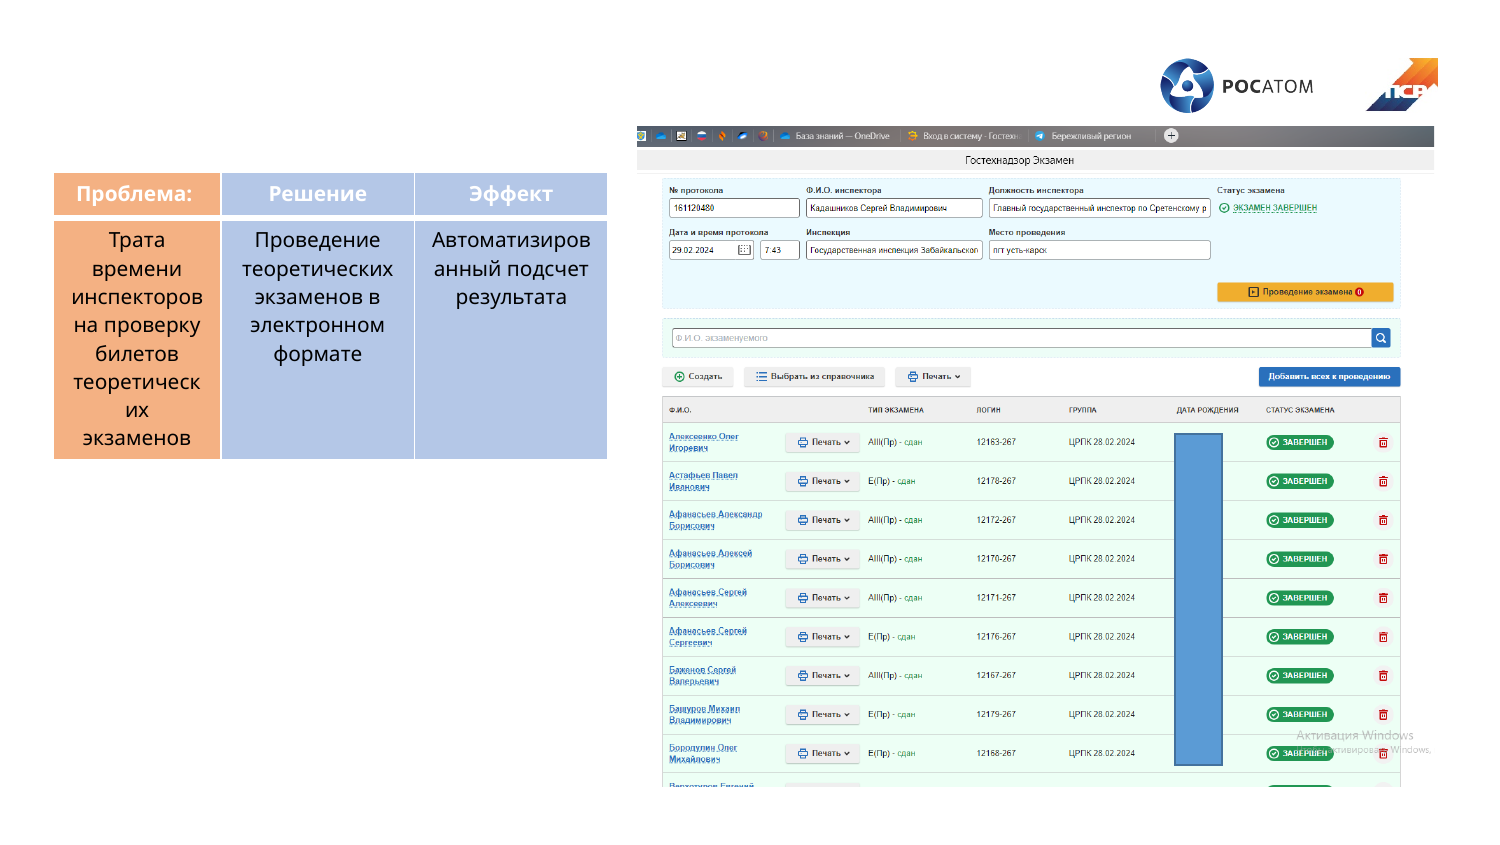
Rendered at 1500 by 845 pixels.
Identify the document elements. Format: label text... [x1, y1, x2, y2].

table_cell Автоматизированный подсчет результата [415, 221, 607, 459]
table_header Решение [222, 173, 414, 215]
picture [1160, 58, 1313, 113]
table_cell Трата времени инспекторов на проверку билетов теоретических экзаменов [54, 221, 220, 459]
table_header Проблема: [54, 173, 220, 215]
table_cell Проведение теоретических экзаменов в электронном формате [222, 221, 414, 459]
picture [636, 126, 1435, 789]
picture [1365, 58, 1438, 113]
table_header Эффект [415, 173, 607, 215]
